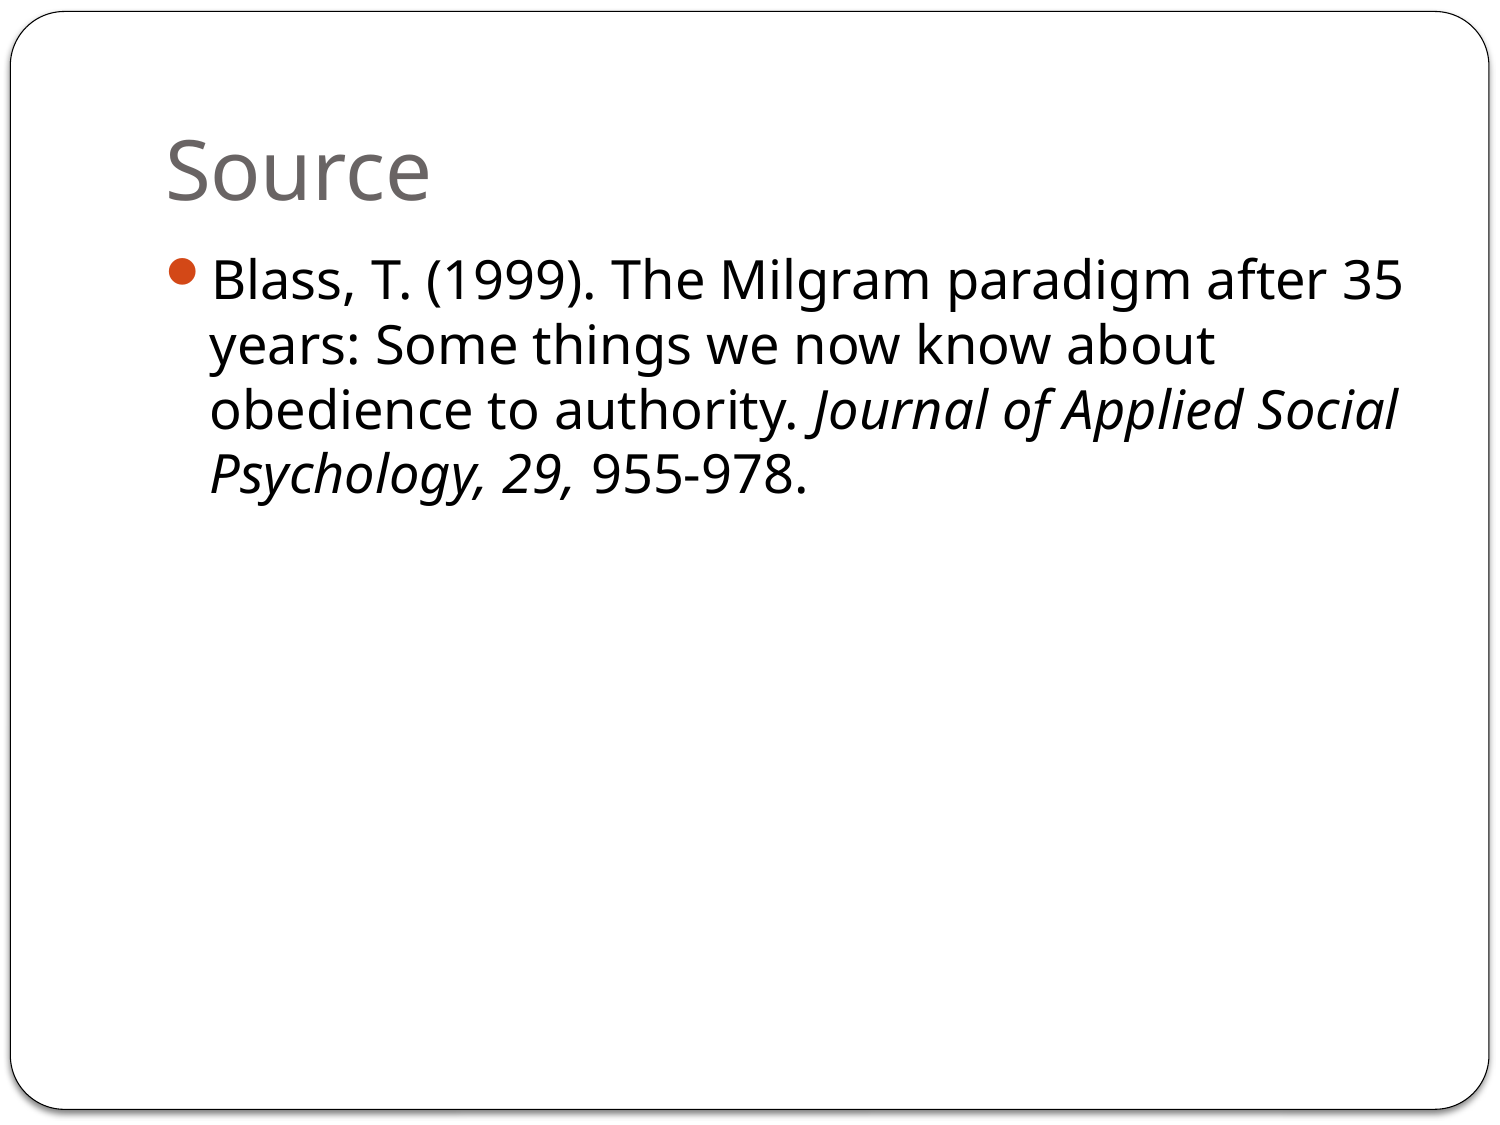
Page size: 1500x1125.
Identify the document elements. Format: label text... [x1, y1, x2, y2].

list Blass, T. (1999). The Milgram paradigm after 35 years: Some things we now know about obedience to authority. Journal of Applied Social Psychology, 29, 955-978. [150, 237, 1425, 988]
title Source [150, 45, 1425, 233]
